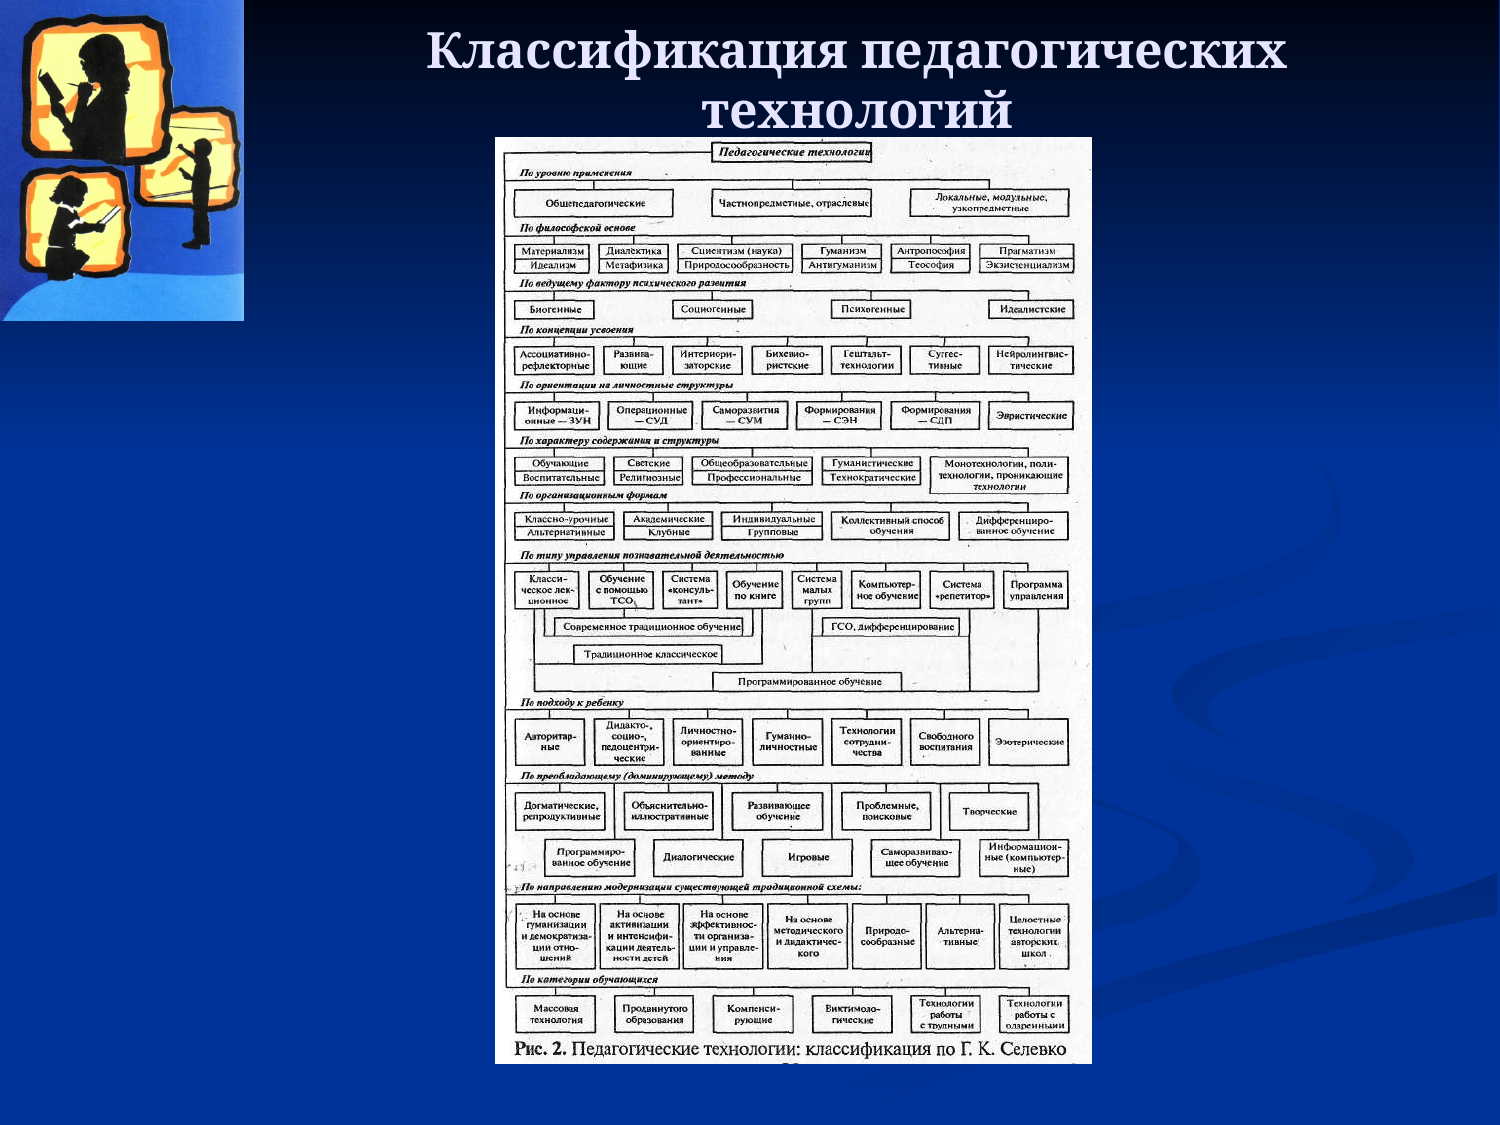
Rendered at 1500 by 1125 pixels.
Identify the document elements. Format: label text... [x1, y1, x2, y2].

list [0, 0, 244, 322]
title Классификация педагогических технологий [277, 30, 1438, 126]
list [494, 136, 1092, 1065]
